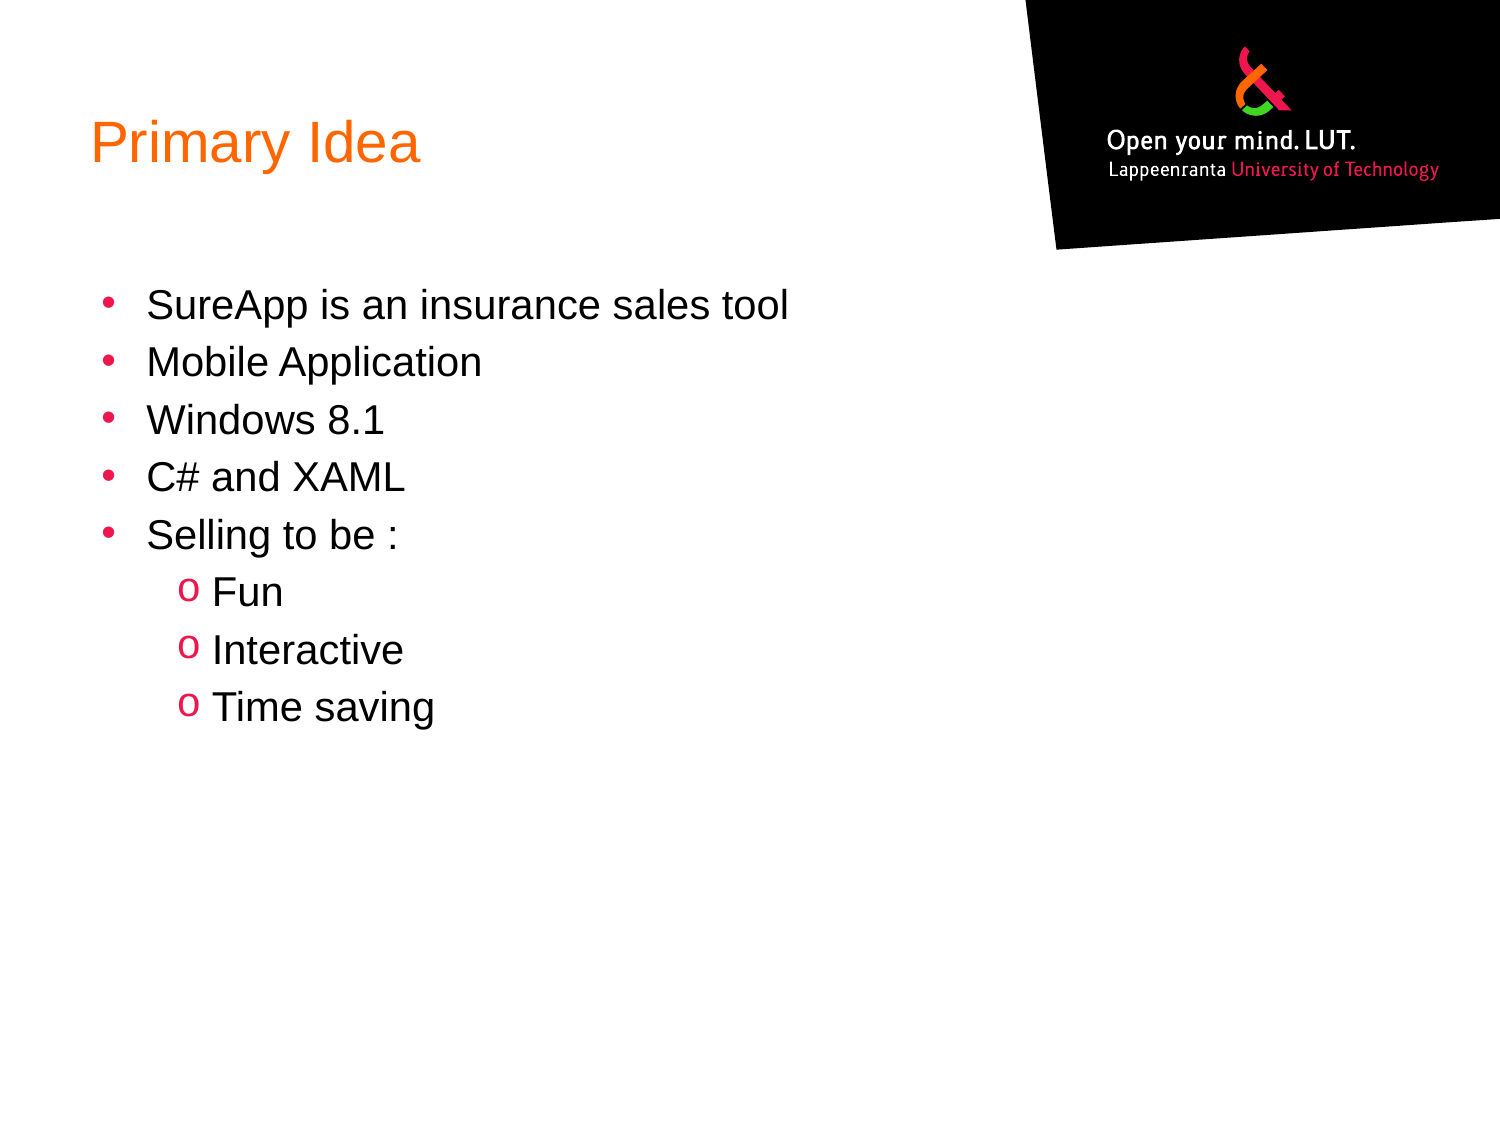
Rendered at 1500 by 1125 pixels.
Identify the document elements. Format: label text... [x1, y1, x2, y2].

title Primary Idea [75, 45, 1425, 233]
list SureApp is an insurance sales tool Mobile Application Windows 8.1 C# and XAML Selling to be : Fun Interactive Time saving [75, 262, 1425, 1005]
